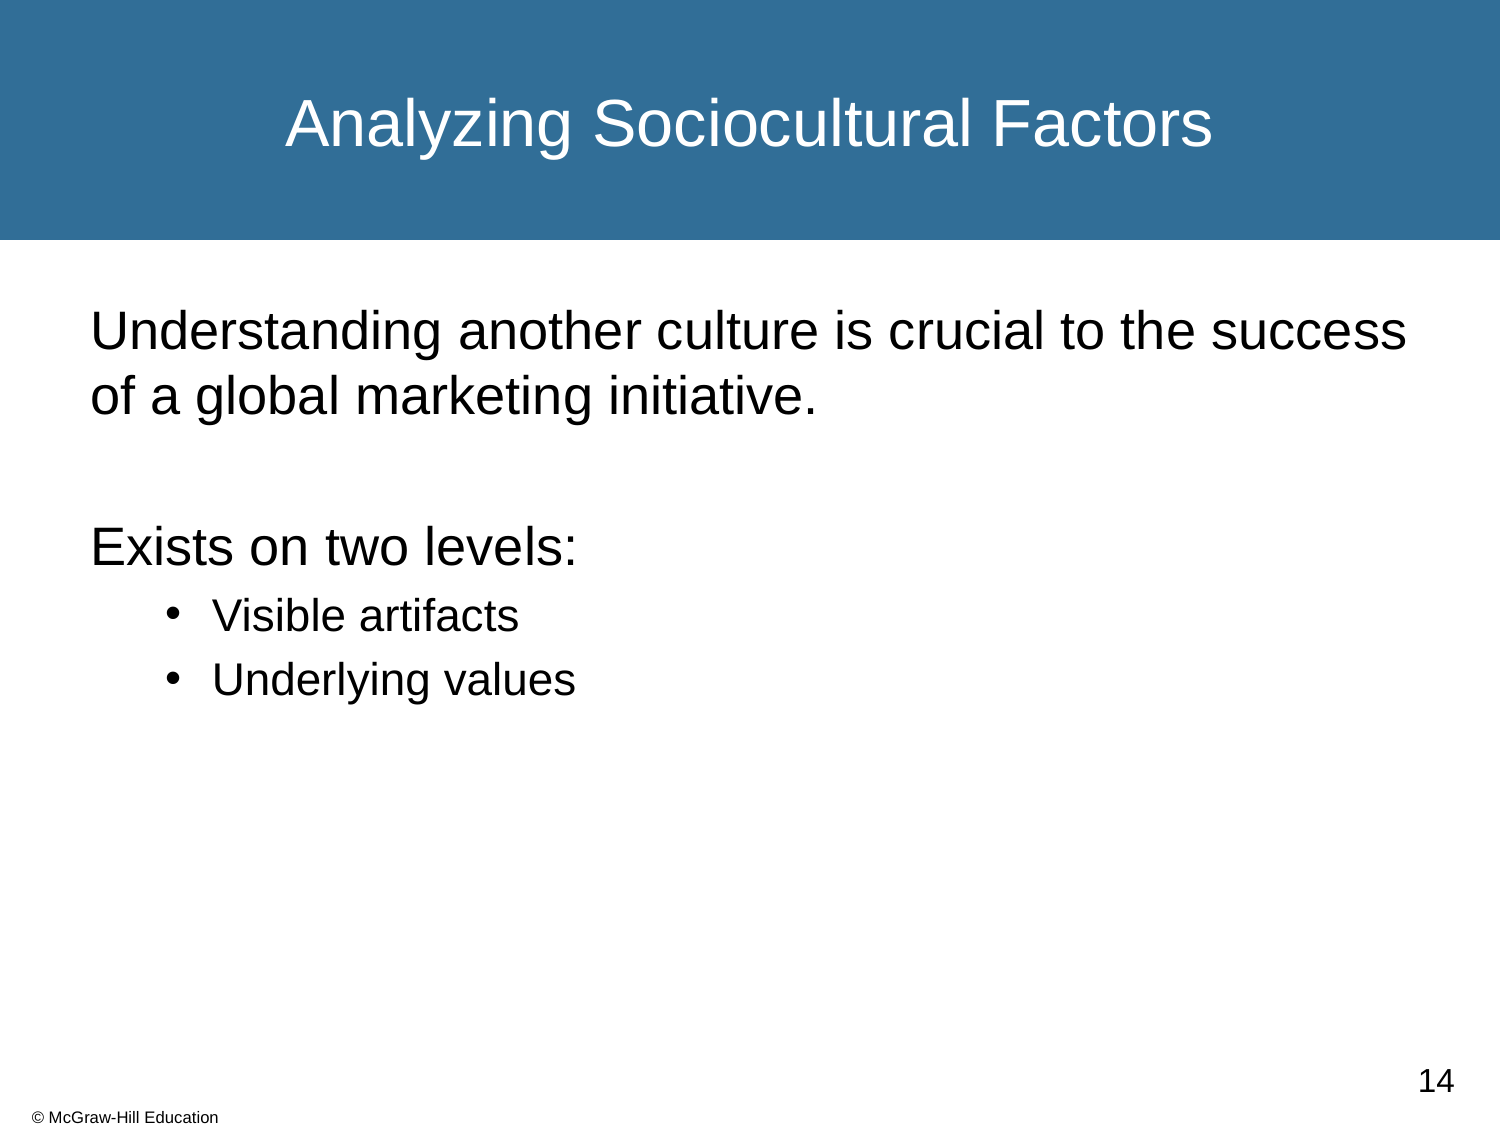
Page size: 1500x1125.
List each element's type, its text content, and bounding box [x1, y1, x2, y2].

list Understanding another culture is crucial to the success of a global marketing initiative. Exists on two levels: Visible artifacts Underlying values [75, 287, 1425, 1049]
title Analyzing Sociocultural Factors [82, 26, 1418, 214]
